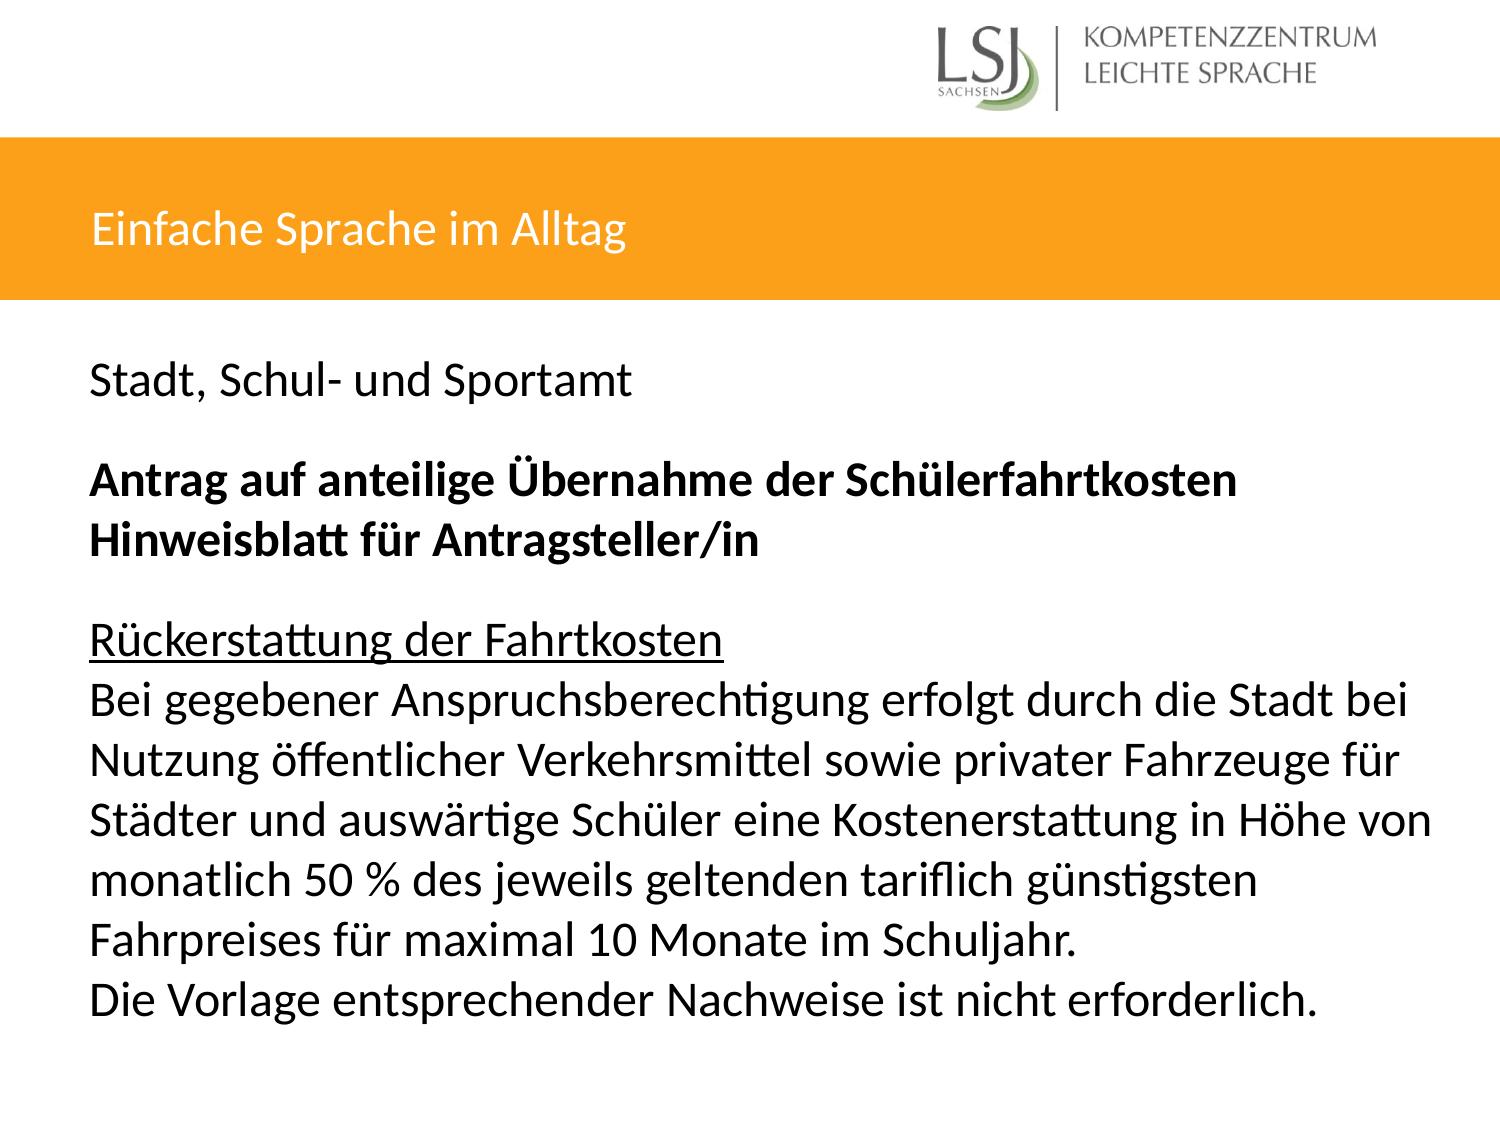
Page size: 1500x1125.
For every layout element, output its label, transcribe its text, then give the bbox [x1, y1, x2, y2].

picture [938, 26, 1376, 111]
text_box Stadt, Schul- und Sportamt Antrag auf anteilige Übernahme der Schülerfahrtkosten Hinweisblatt für Antragsteller/in Rückerstattung der Fahrtkosten Bei gegebener Anspruchsberechtigung erfolgt durch die Stadt bei Nutzung öffentlicher Verkehrsmittel sowie privater Fahrzeuge für Städter und auswärtige Schüler eine Kostenerstattung in Höhe von monatlich 50 % des jeweils geltenden tariflich günstigsten Fahrpreises für maximal 10 Monate im Schuljahr. Die Vorlage entsprechender Nachweise ist nicht erforderlich. [74, 339, 1457, 1034]
text_box Einfache Sprache im Alltag [76, 137, 1376, 315]
